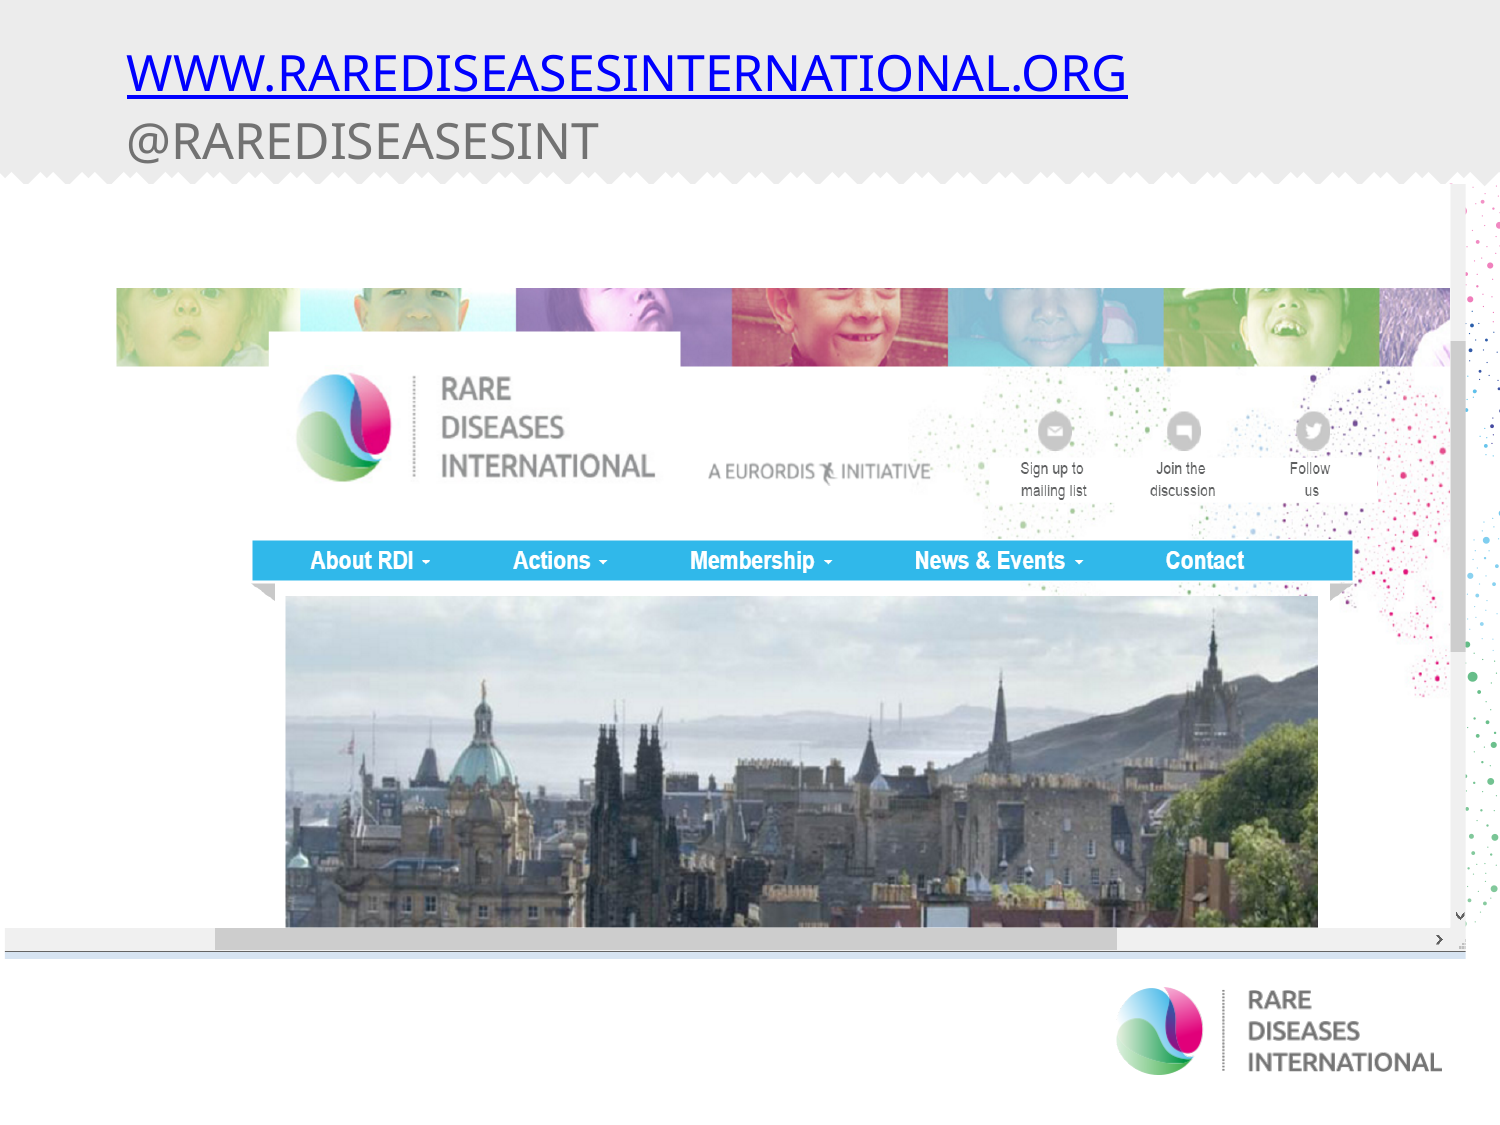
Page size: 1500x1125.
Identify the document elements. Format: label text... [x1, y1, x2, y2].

picture [0, 0, 1500, 1125]
title www.rarediseasesinternational.org @rarediseasesint [112, 26, 1317, 182]
